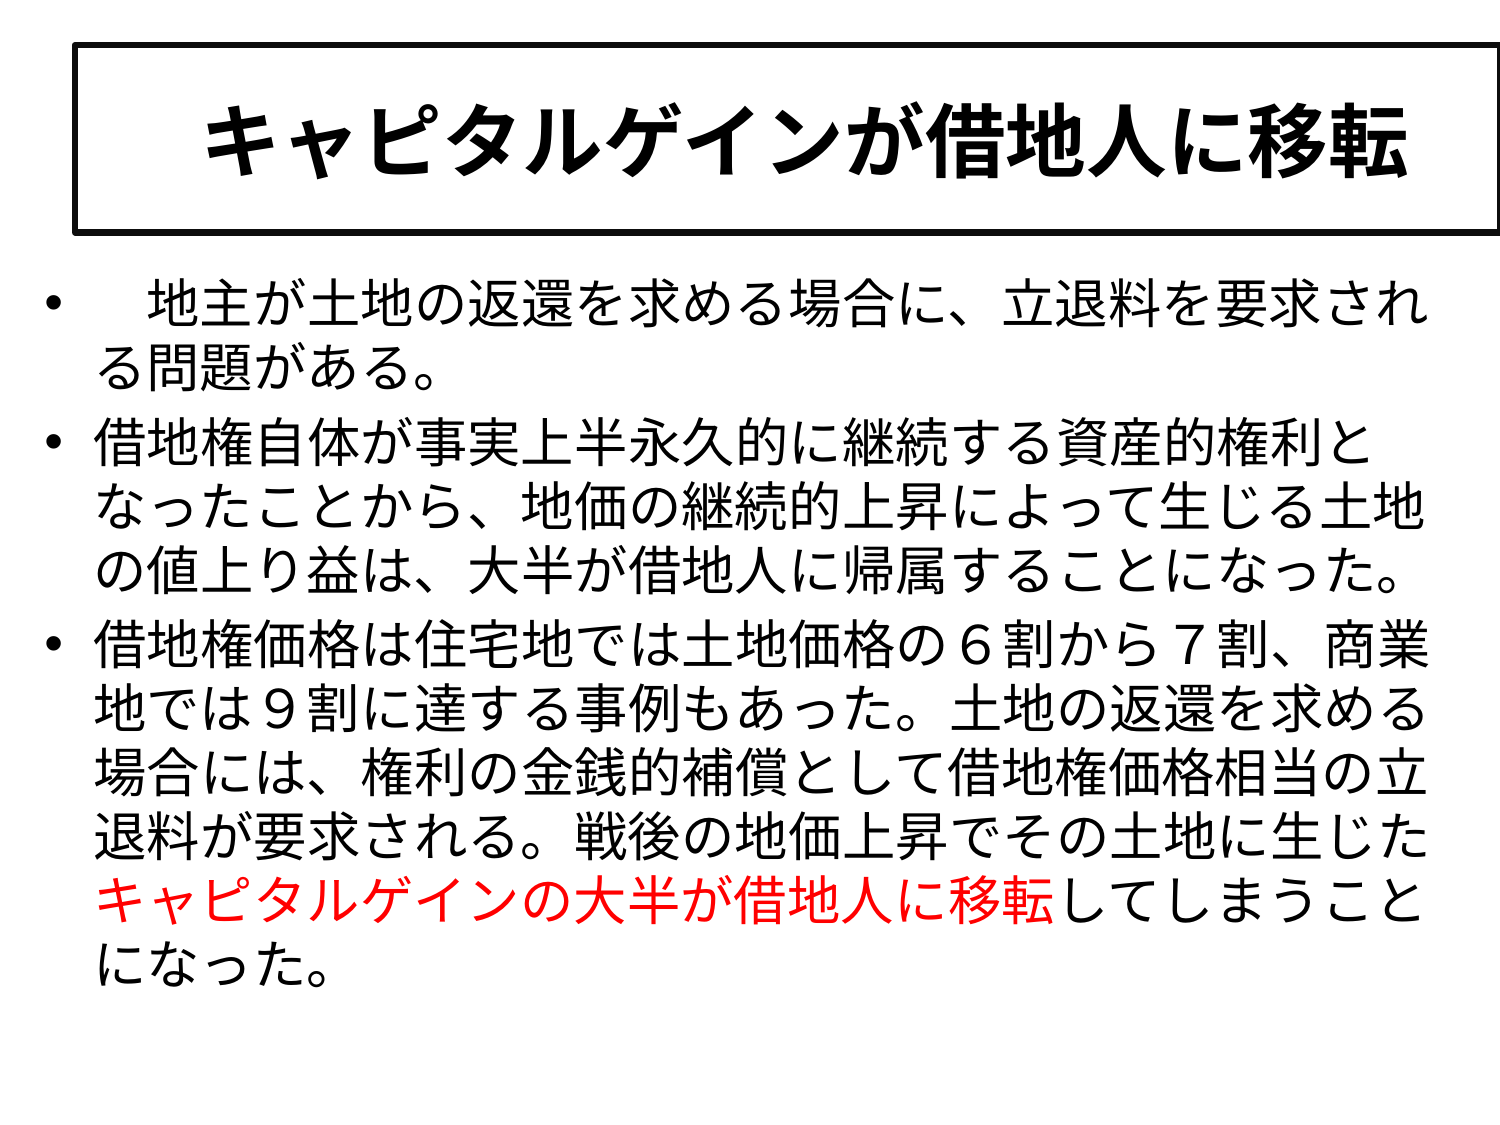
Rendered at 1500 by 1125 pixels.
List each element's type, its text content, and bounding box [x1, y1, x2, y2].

title キャピタルゲインが借地人に移転 [75, 45, 1500, 233]
list 地主が土地の返還を求める場合に、立退料を要求される問題がある。 借地権自体が事実上半永久的に継続する資産的権利となったことから、地価の継続的上昇によって生じる土地の値上り益は、大半が借地人に帰属することになった。 借地権価格は住宅地では土地価格の６割から７割、商業地では９割に達する事例もあった。土地の返還を求める場合には、権利の金銭的補償として借地権価格相当の立退料が要求される。戦後の地価上昇でその土地に生じたキャピタルゲインの大半が借地人に移転してしまうことになった。 [29, 262, 1471, 1125]
